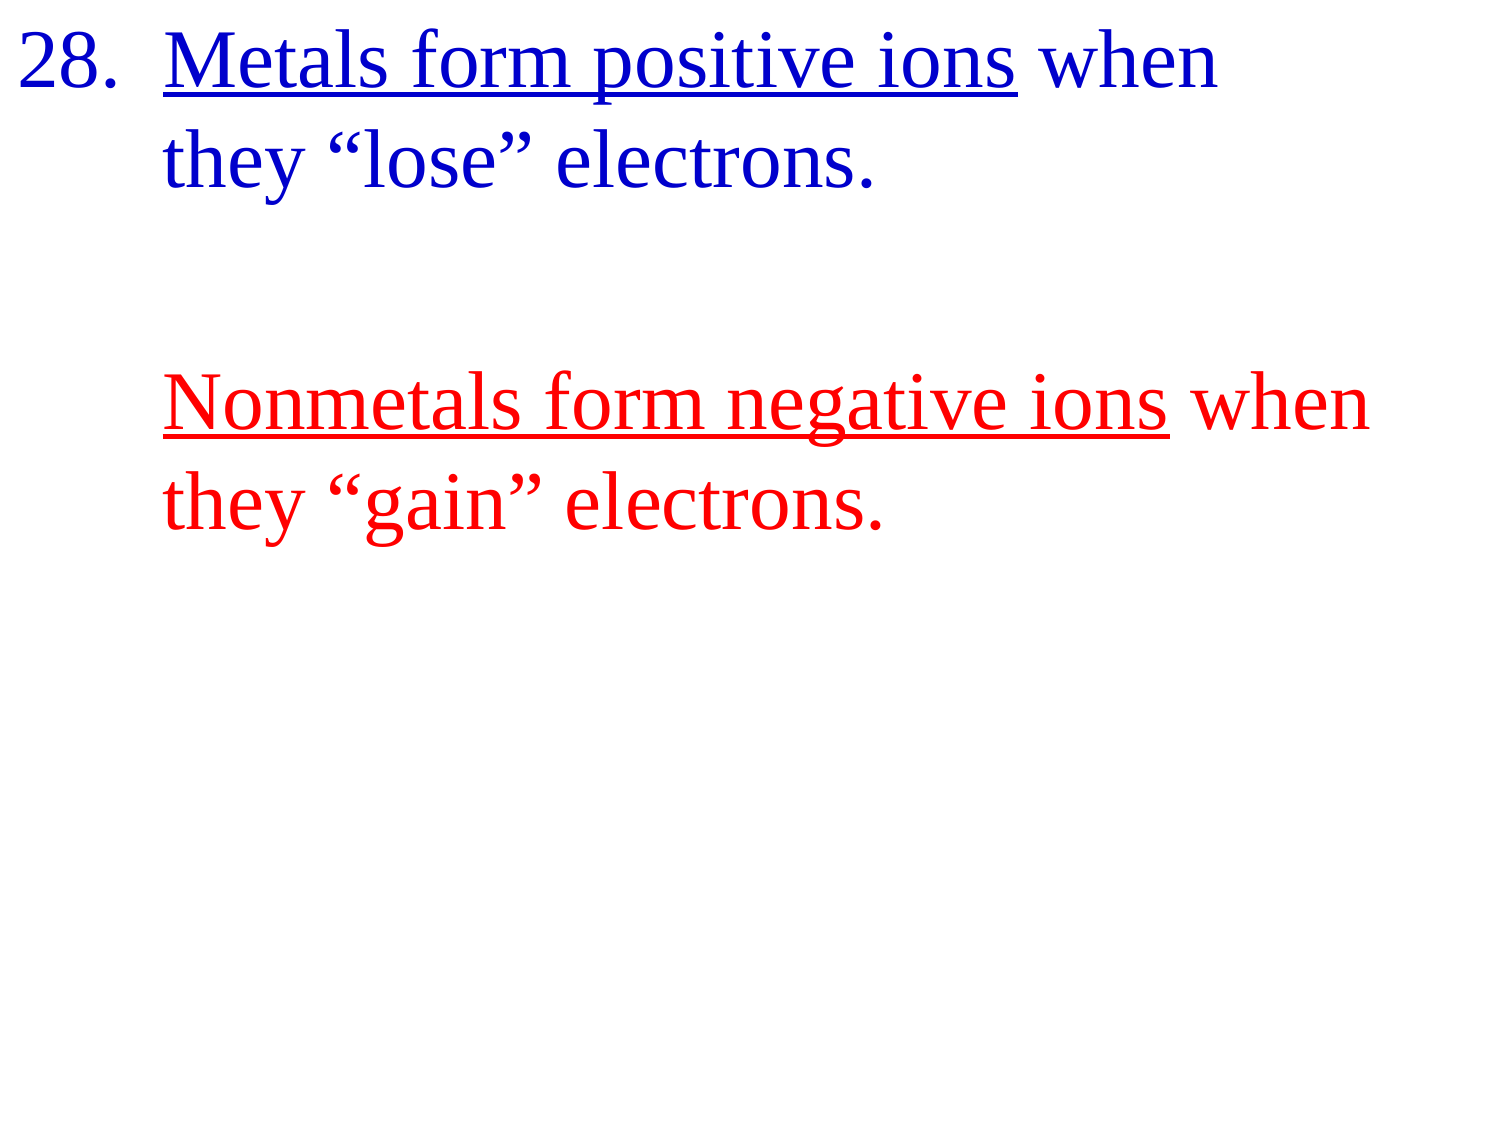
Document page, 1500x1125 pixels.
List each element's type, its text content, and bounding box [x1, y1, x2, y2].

text_box 28. Metals form positive ions when they “lose” electrons. Nonmetals form negative ions when they “gain” electrons. [2, 0, 1500, 554]
